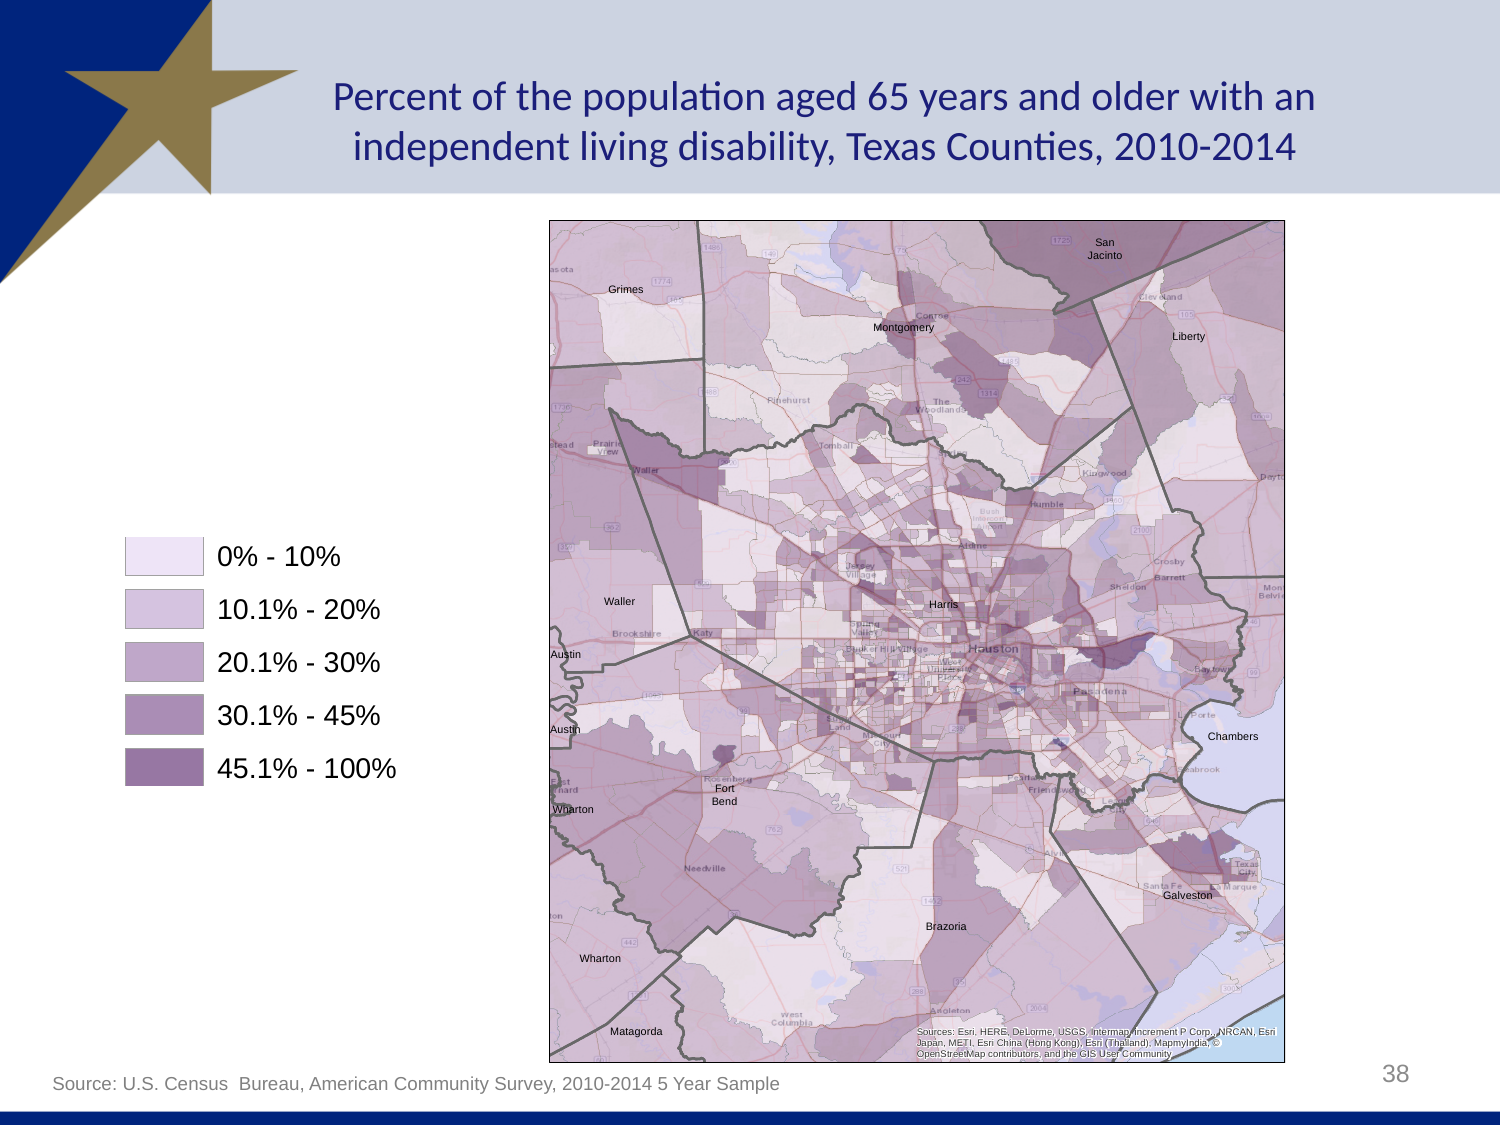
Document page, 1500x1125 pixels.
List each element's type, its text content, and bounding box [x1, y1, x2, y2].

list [548, 219, 1286, 1064]
title Percent of the population aged 65 years and older with an independent living disability, Texas Counties, 2010-2014 [262, 37, 1388, 200]
text_box Source: U.S. Census Bureau, American Community Survey, 2010-2014 5 Year Sample [37, 1062, 1088, 1102]
picture [0, 0, 1500, 1125]
slide_number 38 [1074, 1042, 1425, 1103]
